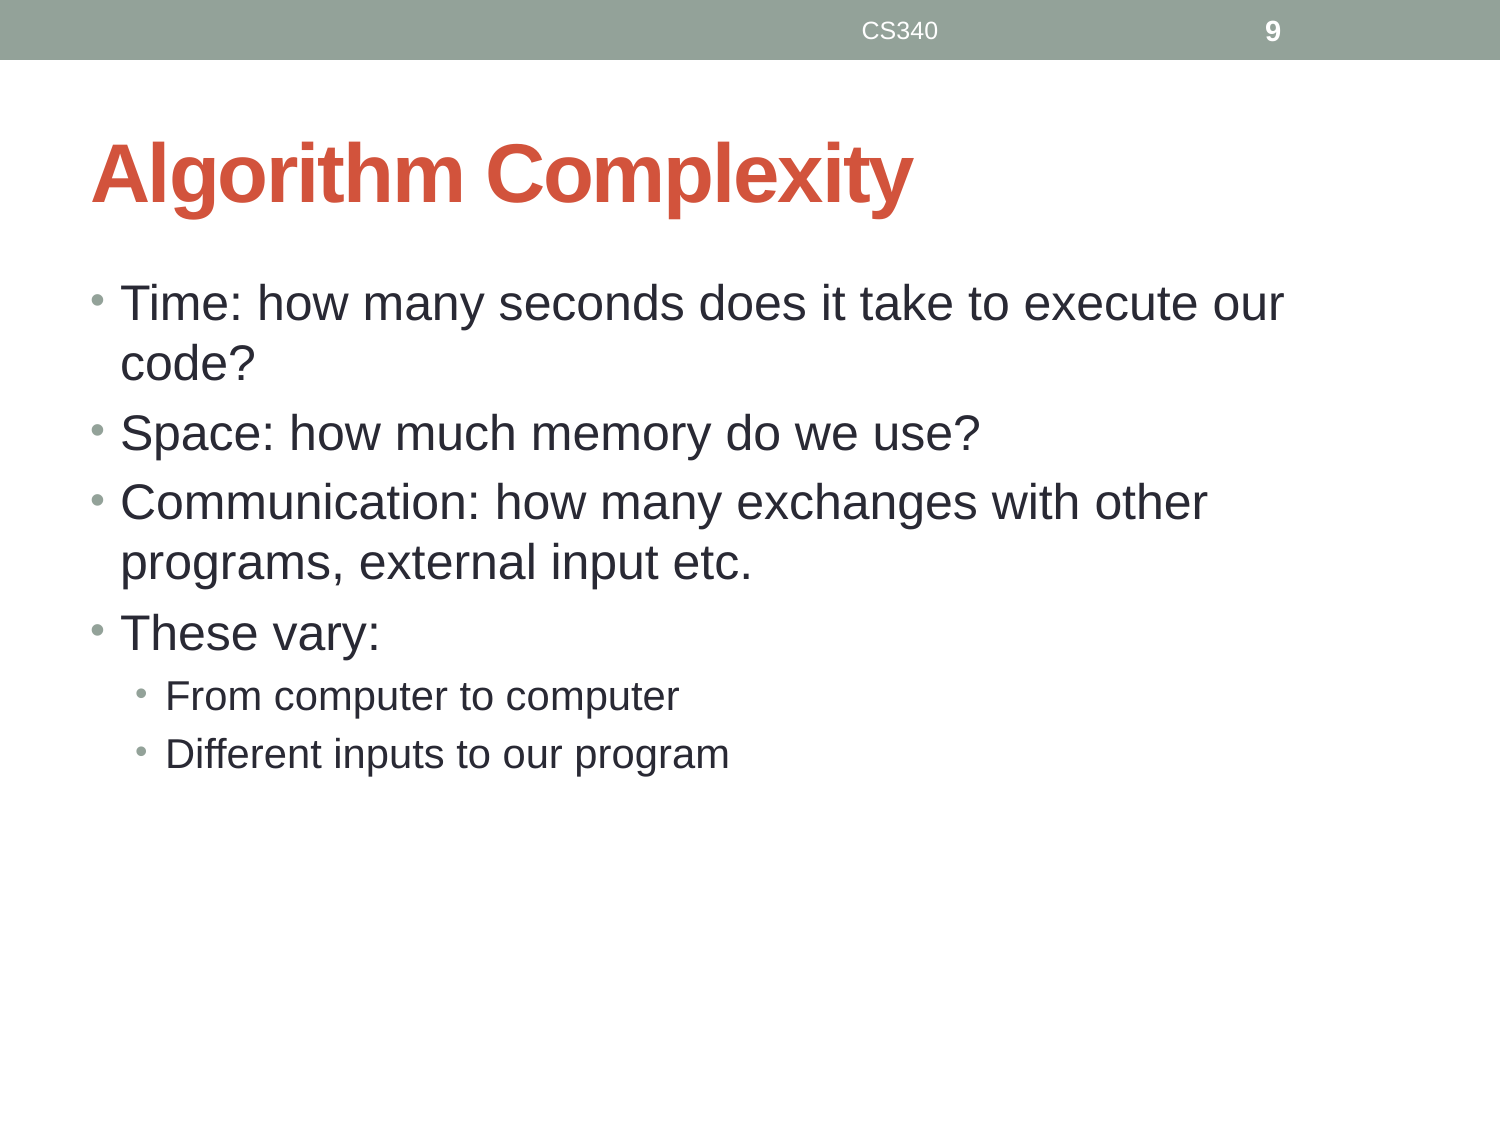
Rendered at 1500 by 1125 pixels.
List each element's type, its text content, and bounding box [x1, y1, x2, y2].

footer CS340 [562, 3, 1238, 57]
list Time: how many seconds does it take to execute our code? Space: how much memory do we use? Communication: how many exchanges with other programs, external input etc. These vary: From computer to computer Different inputs to our program [75, 262, 1425, 1063]
title Algorithm Complexity [75, 87, 1425, 250]
slide_number 9 [1250, 3, 1425, 57]
